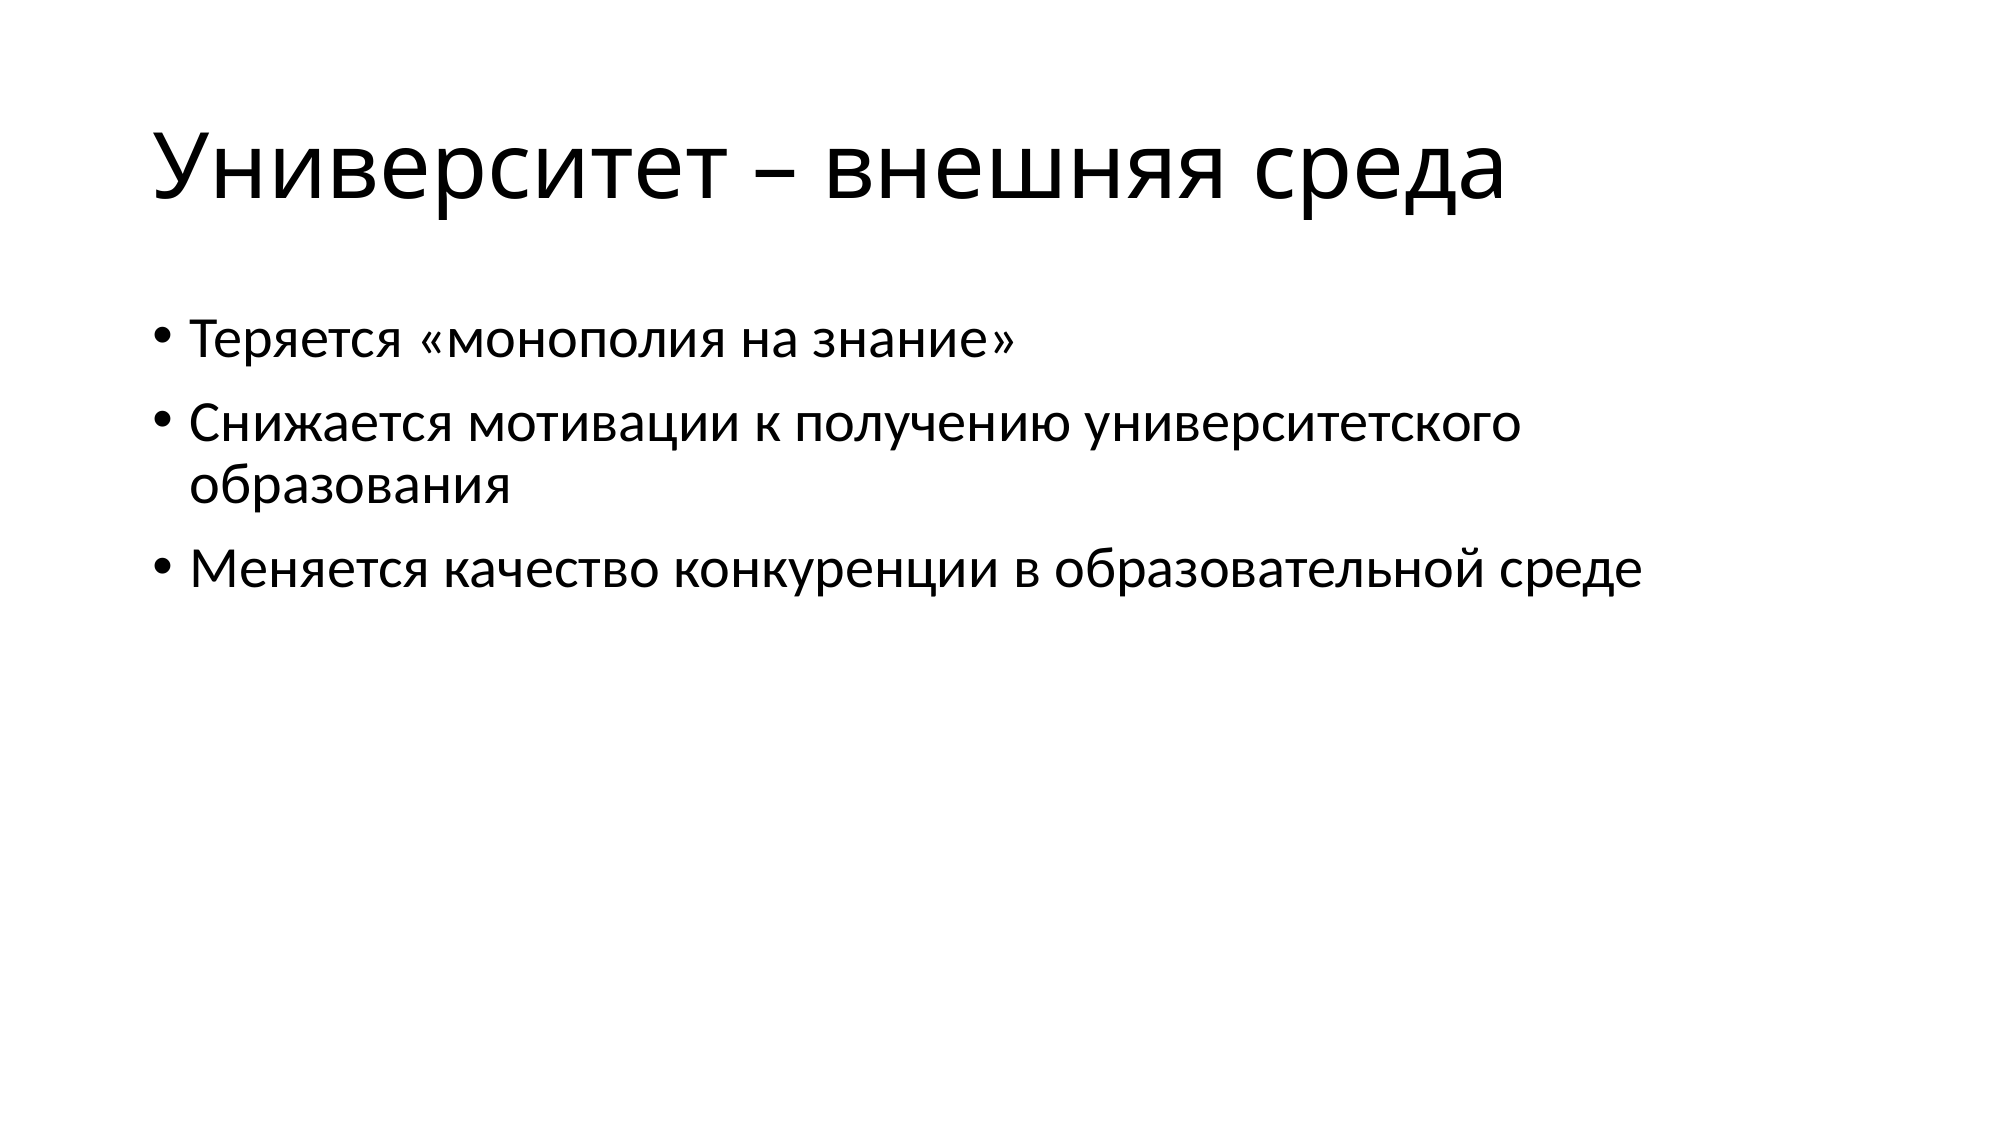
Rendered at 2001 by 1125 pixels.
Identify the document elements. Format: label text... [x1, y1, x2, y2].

list Теряется «монополия на знание» Снижается мотивации к получению университетского образования Меняется качество конкуренции в образовательной среде [137, 299, 1863, 1014]
title Университет – внешняя среда [137, 59, 1863, 278]
